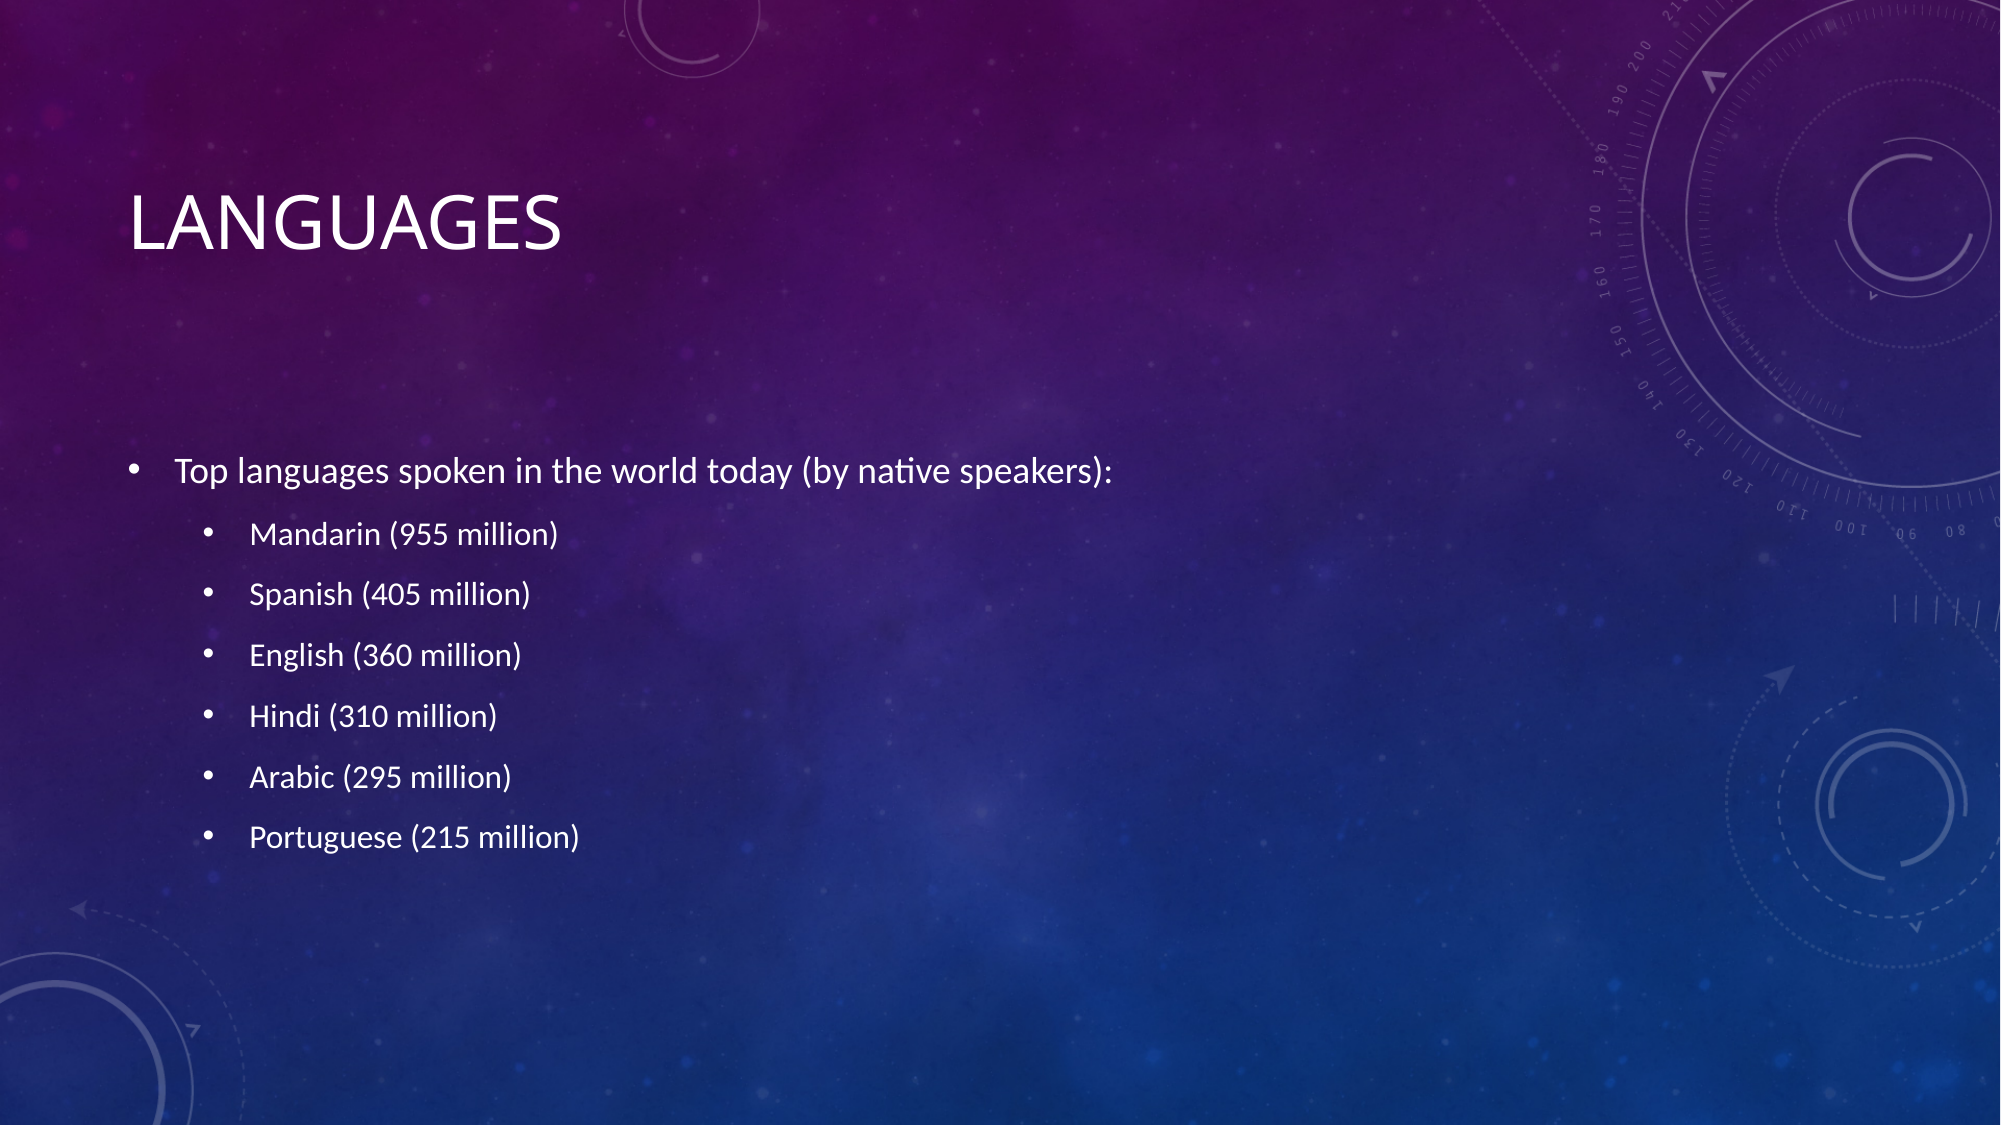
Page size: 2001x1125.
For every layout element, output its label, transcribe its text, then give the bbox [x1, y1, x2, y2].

picture [0, 0, 2001, 1125]
list Top languages spoken in the world today (by native speakers): Mandarin (955 million) Spanish (405 million) English (360 million) Hindi (310 million) Arabic (295 million) Portuguese (215 million) [112, 351, 1775, 950]
title Languages [112, 99, 1775, 339]
